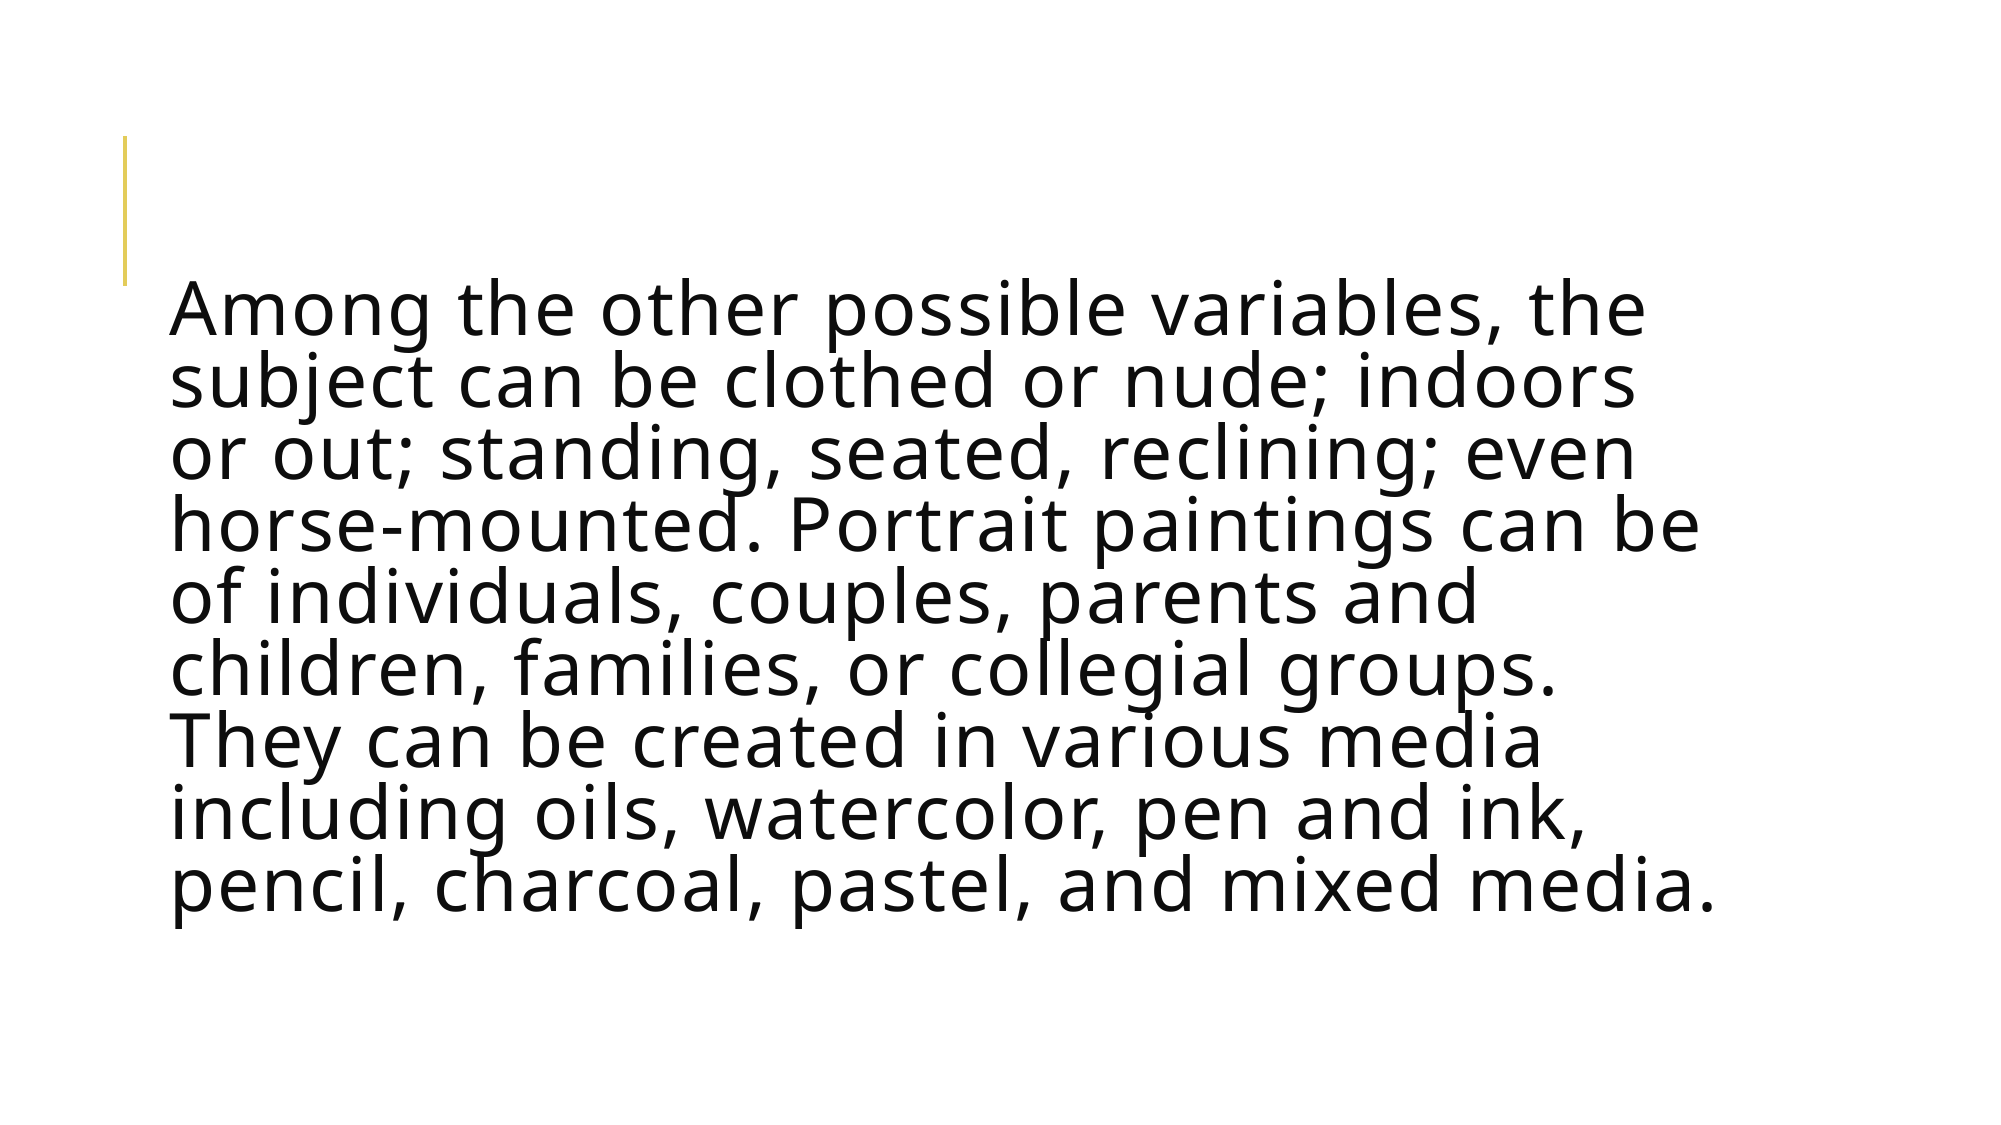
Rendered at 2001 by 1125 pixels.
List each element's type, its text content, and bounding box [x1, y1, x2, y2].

title Among the other possible variables, the subject can be clothed or nude; indoors or out; standing, seated, reclining; even horse-mounted. Portrait paintings can be of individuals, couples, parents and children, families, or collegial groups. They can be created in various media including oils, watercolor, pen and ink, pencil, charcoal, pastel, and mixed media. [154, 243, 1749, 960]
